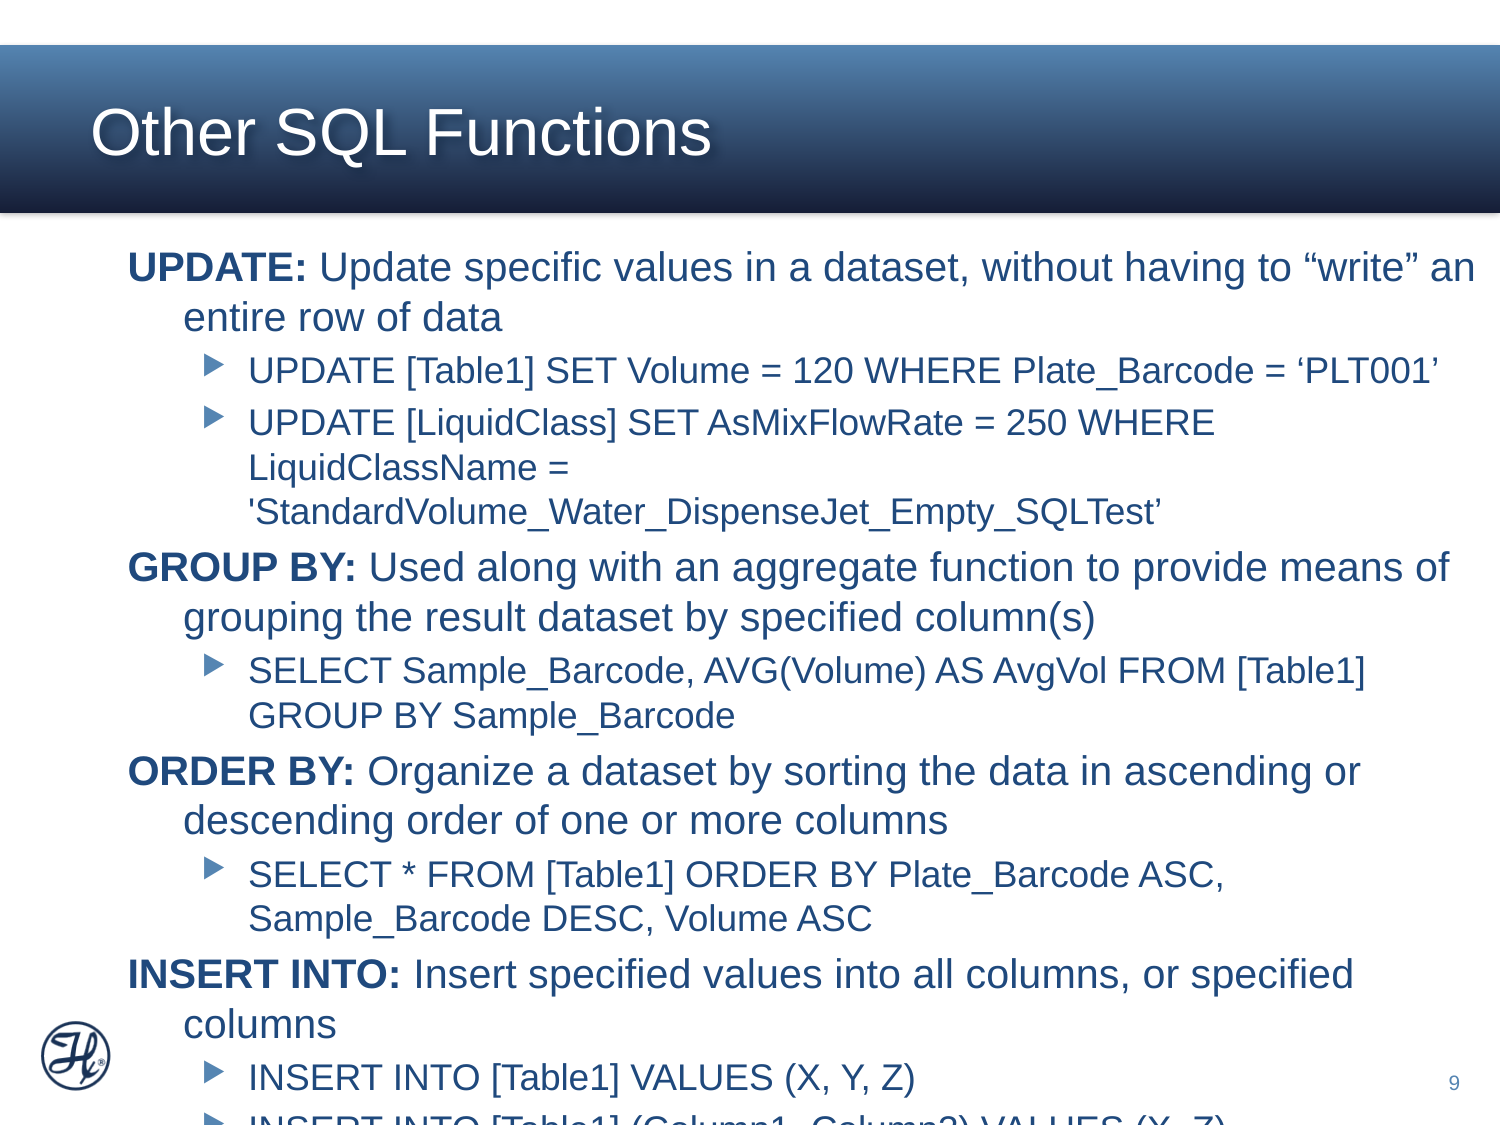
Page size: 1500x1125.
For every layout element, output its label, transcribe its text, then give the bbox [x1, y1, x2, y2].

list UPDATE: Update specific values in a dataset, without having to “write” an entire row of data UPDATE [Table1] SET Volume = 120 WHERE Plate_Barcode = ‘PLT001’ UPDATE [LiquidClass] SET AsMixFlowRate = 250 WHERE LiquidClassName = 'StandardVolume_Water_DispenseJet_Empty_SQLTest’ GROUP BY: Used along with an aggregate function to provide means of grouping the result dataset by specified column(s) SELECT Sample_Barcode, AVG(Volume) AS AvgVol FROM [Table1] GROUP BY Sample_Barcode ORDER BY: Organize a dataset by sorting the data in ascending or descending order of one or more columns SELECT * FROM [Table1] ORDER BY Plate_Barcode ASC, Sample_Barcode DESC, Volume ASC INSERT INTO: Insert specified values into all columns, or specified columns INSERT INTO [Table1] VALUES (X, Y, Z) INSERT INTO [Table1] (Column1, Column3) VALUES (X, Z) [112, 180, 1500, 1125]
title Other SQL Functions [75, 45, 1438, 213]
picture [37, 1017, 112, 1094]
